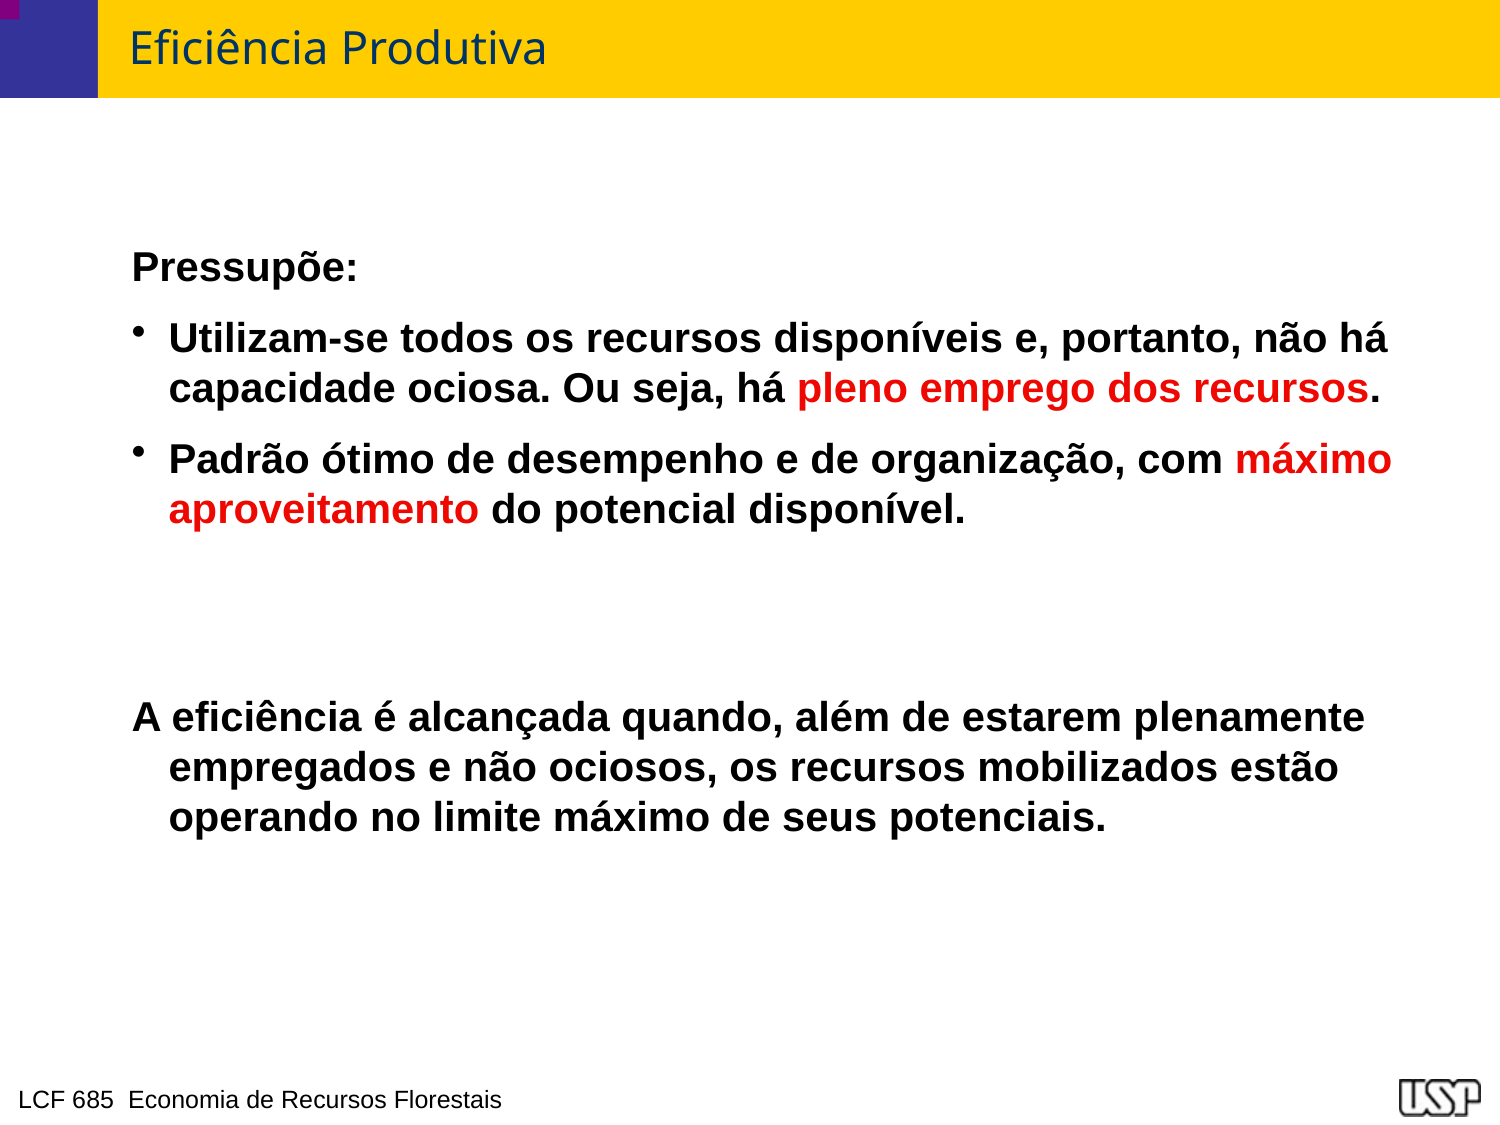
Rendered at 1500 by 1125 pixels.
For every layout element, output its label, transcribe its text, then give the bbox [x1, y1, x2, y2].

picture [1399, 1079, 1481, 1117]
title Eficiência Produtiva [98, 18, 1474, 82]
text_box Pressupõe: Utilizam-se todos os recursos disponíveis e, portanto, não há capacidade ociosa. Ou seja, há pleno emprego dos recursos. Padrão ótimo de desempenho e de organização, com máximo aproveitamento do potencial disponível. [116, 232, 1412, 561]
text_box A eficiência é alcançada quando, além de estarem plenamente empregados e não ociosos, os recursos mobilizados estão operando no limite máximo de seus potenciais. [116, 682, 1412, 1011]
